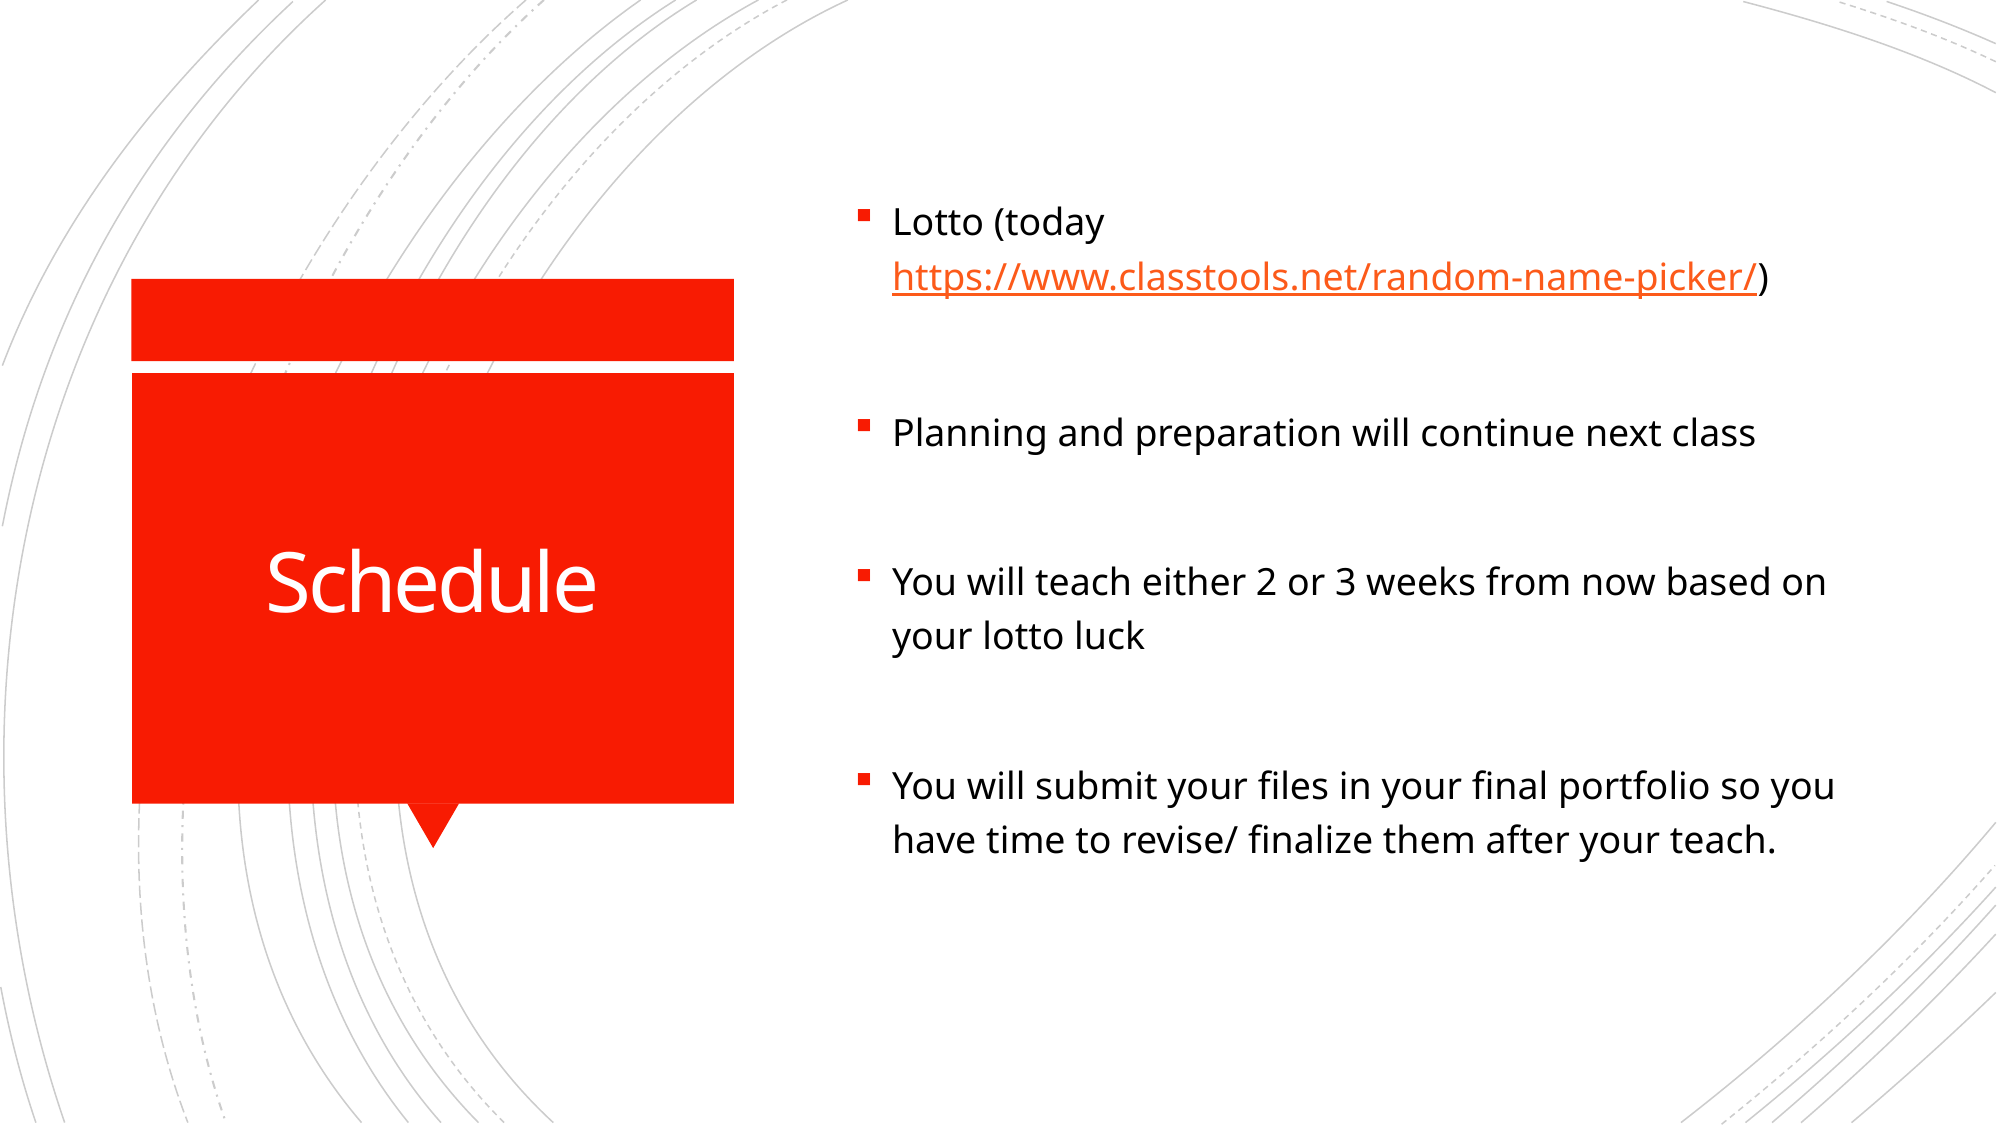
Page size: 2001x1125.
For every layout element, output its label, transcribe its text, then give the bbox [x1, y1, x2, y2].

title Schedule [145, 385, 720, 789]
list Lotto (today https://www.classtools.net/random-name-picker/) Planning and preparation will continue next class You will teach either 2 or 3 weeks from now based on your lotto luck You will submit your files in your final portfolio so you have time to revise/ finalize them after your teach. [839, 131, 1871, 993]
